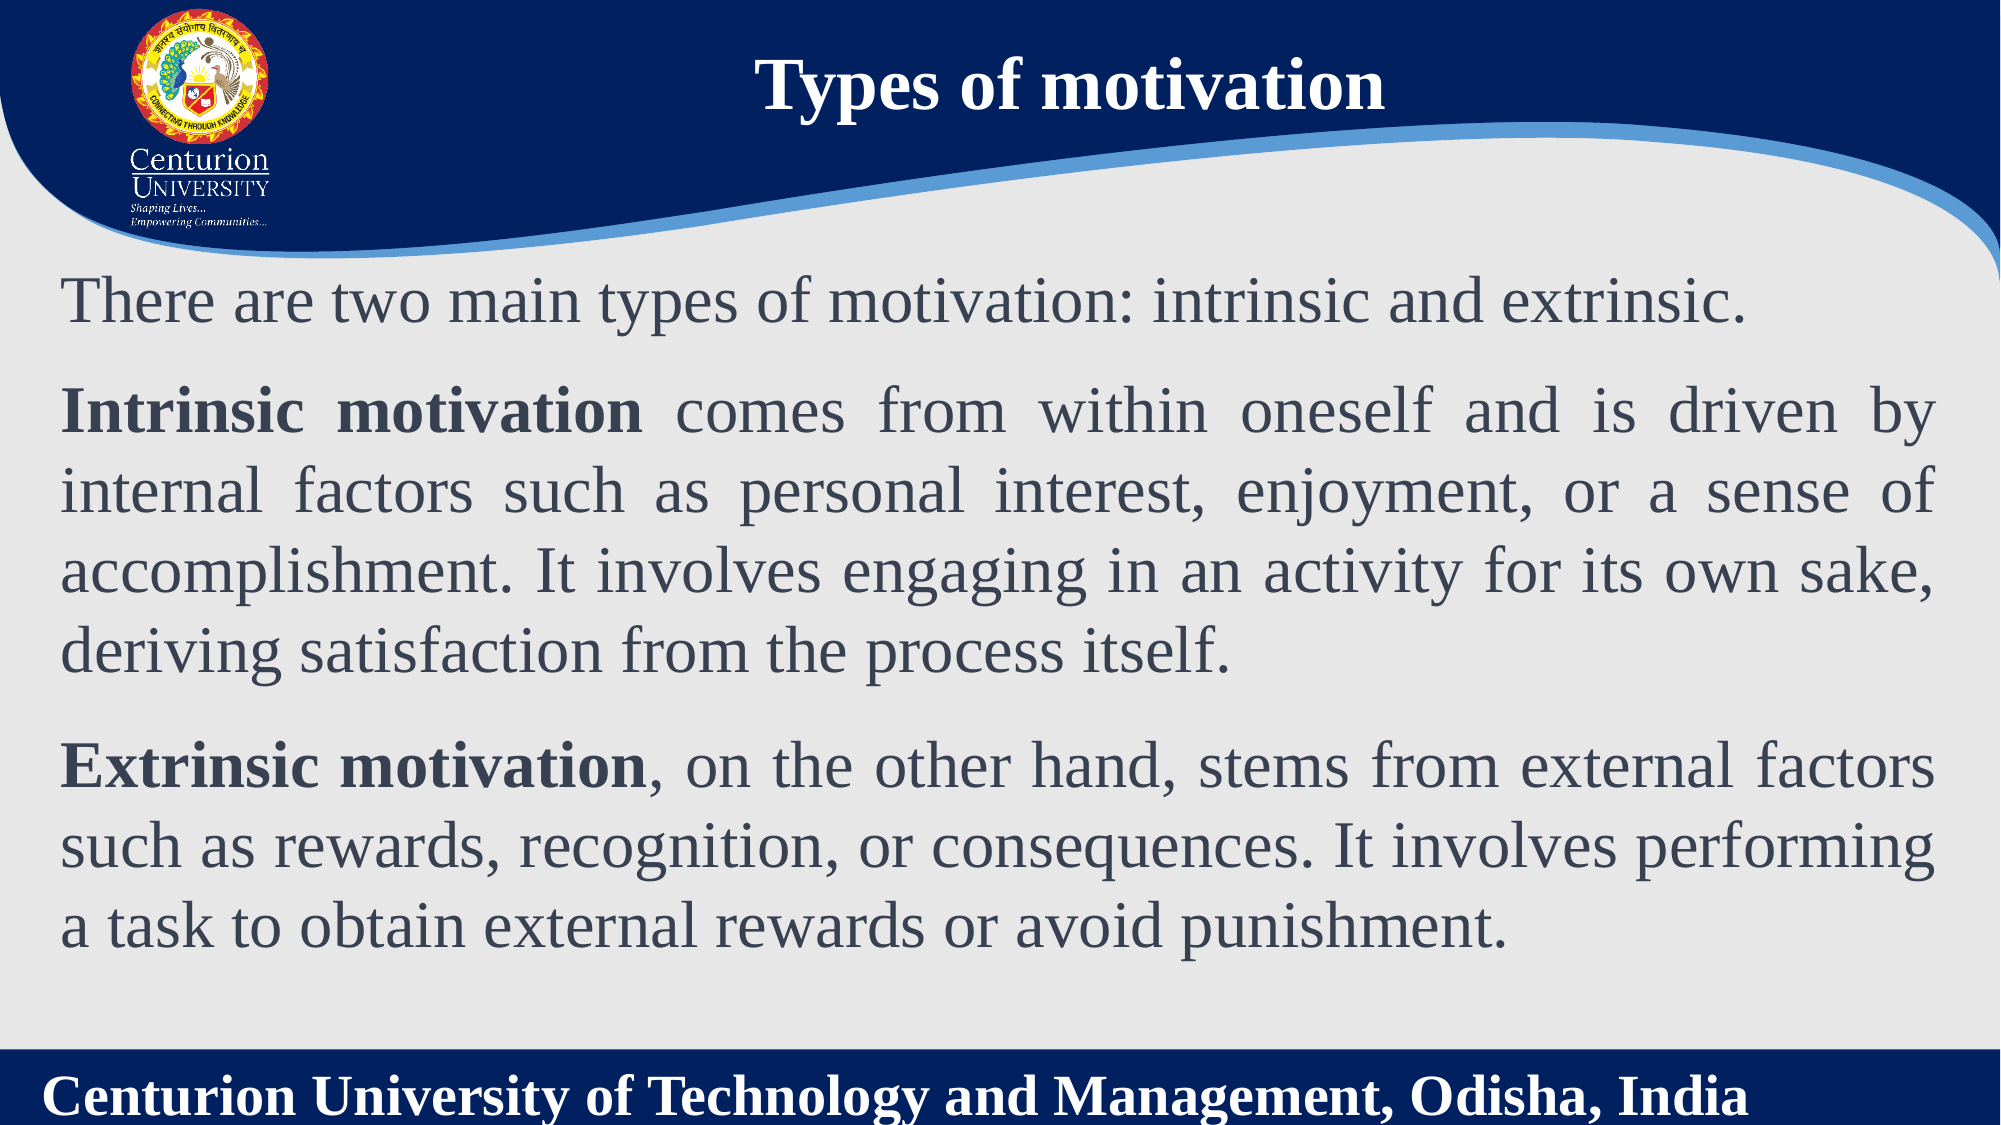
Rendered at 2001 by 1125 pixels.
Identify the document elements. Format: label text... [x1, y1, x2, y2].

picture [126, 5, 272, 231]
text_box There are two main types of motivation: intrinsic and extrinsic. Intrinsic motivation comes from within oneself and is driven by internal factors such as personal interest, enjoyment, or a sense of accomplishment. It involves engaging in an activity for its own sake, deriving satisfaction from the process itself. Extrinsic motivation, on the other hand, stems from external factors such as rewards, recognition, or consequences. It involves performing a task to obtain external rewards or avoid punishment. [45, 248, 1955, 969]
text_box Types of motivation [568, 26, 1573, 132]
